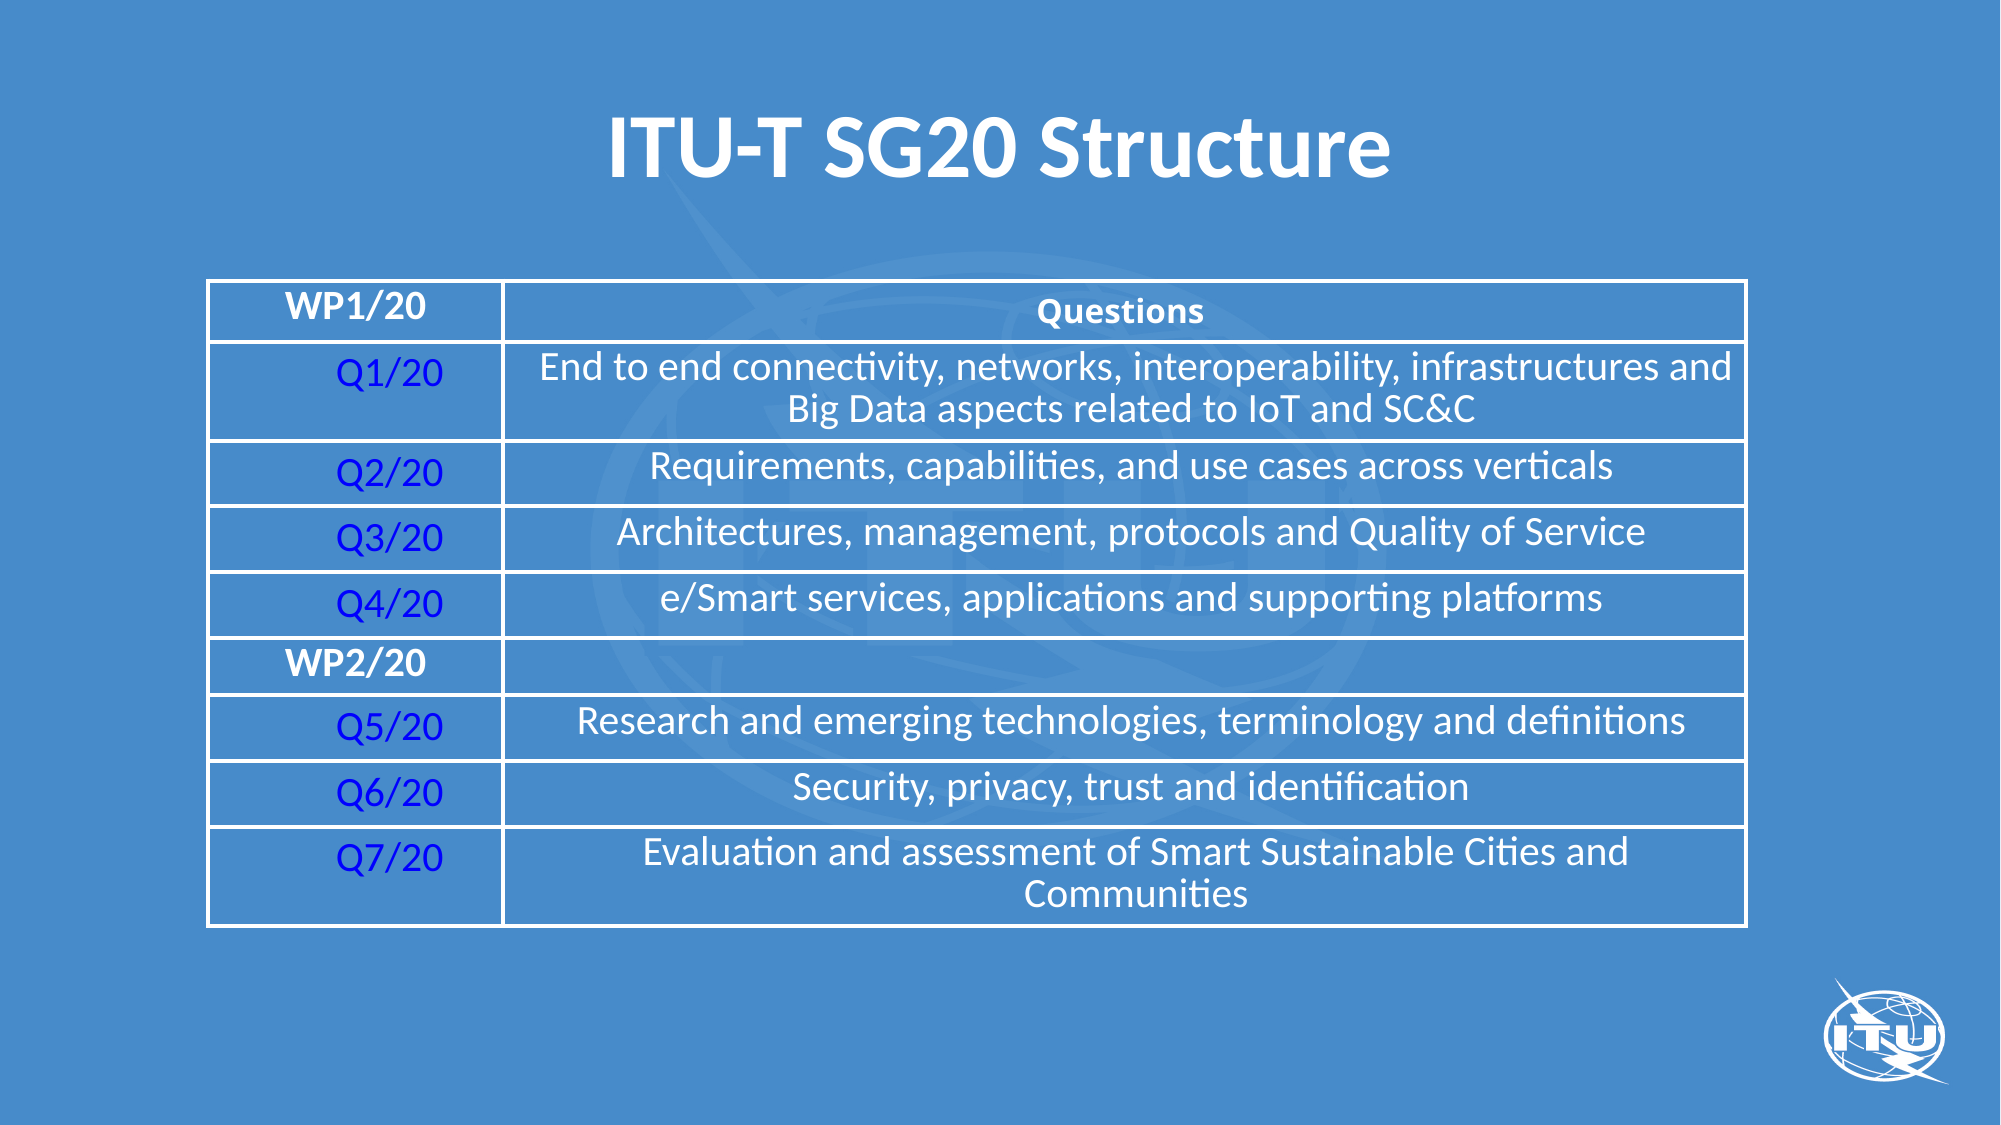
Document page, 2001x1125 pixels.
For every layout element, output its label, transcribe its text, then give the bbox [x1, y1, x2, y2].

table_header Questions [505, 283, 1744, 340]
table_cell Architectures, management, protocols and Quality of Service [505, 508, 1744, 570]
table_cell Q6/20 [210, 763, 501, 825]
table_cell Requirements, capabilities, and use cases across verticals [505, 443, 1744, 504]
table_cell Evaluation and assessment of Smart Sustainable Cities and Communities [505, 829, 1744, 924]
table_cell Q2/20 [210, 443, 501, 504]
title ITU-T SG20 Structure [99, 47, 1900, 235]
table_cell [505, 640, 1744, 693]
table_cell Q5/20 [210, 697, 501, 759]
table_header WP1/20 [210, 283, 501, 340]
picture [0, 0, 2001, 1125]
table_cell WP2/20 [210, 640, 501, 693]
table_cell Q4/20 [210, 574, 501, 636]
table_cell Q3/20 [210, 508, 501, 570]
table_cell e/Smart services, applications and supporting platforms [505, 574, 1744, 636]
table_cell End to end connectivity, networks, interoperability, infrastructures and Big Data aspects related to IoT and SC&C [505, 344, 1744, 439]
table_cell Q7/20 [210, 829, 501, 924]
table_cell Q1/20 [210, 344, 501, 439]
table_cell Security, privacy, trust and identification [505, 763, 1744, 825]
table_cell Research and emerging technologies, terminology and definitions [505, 697, 1744, 759]
